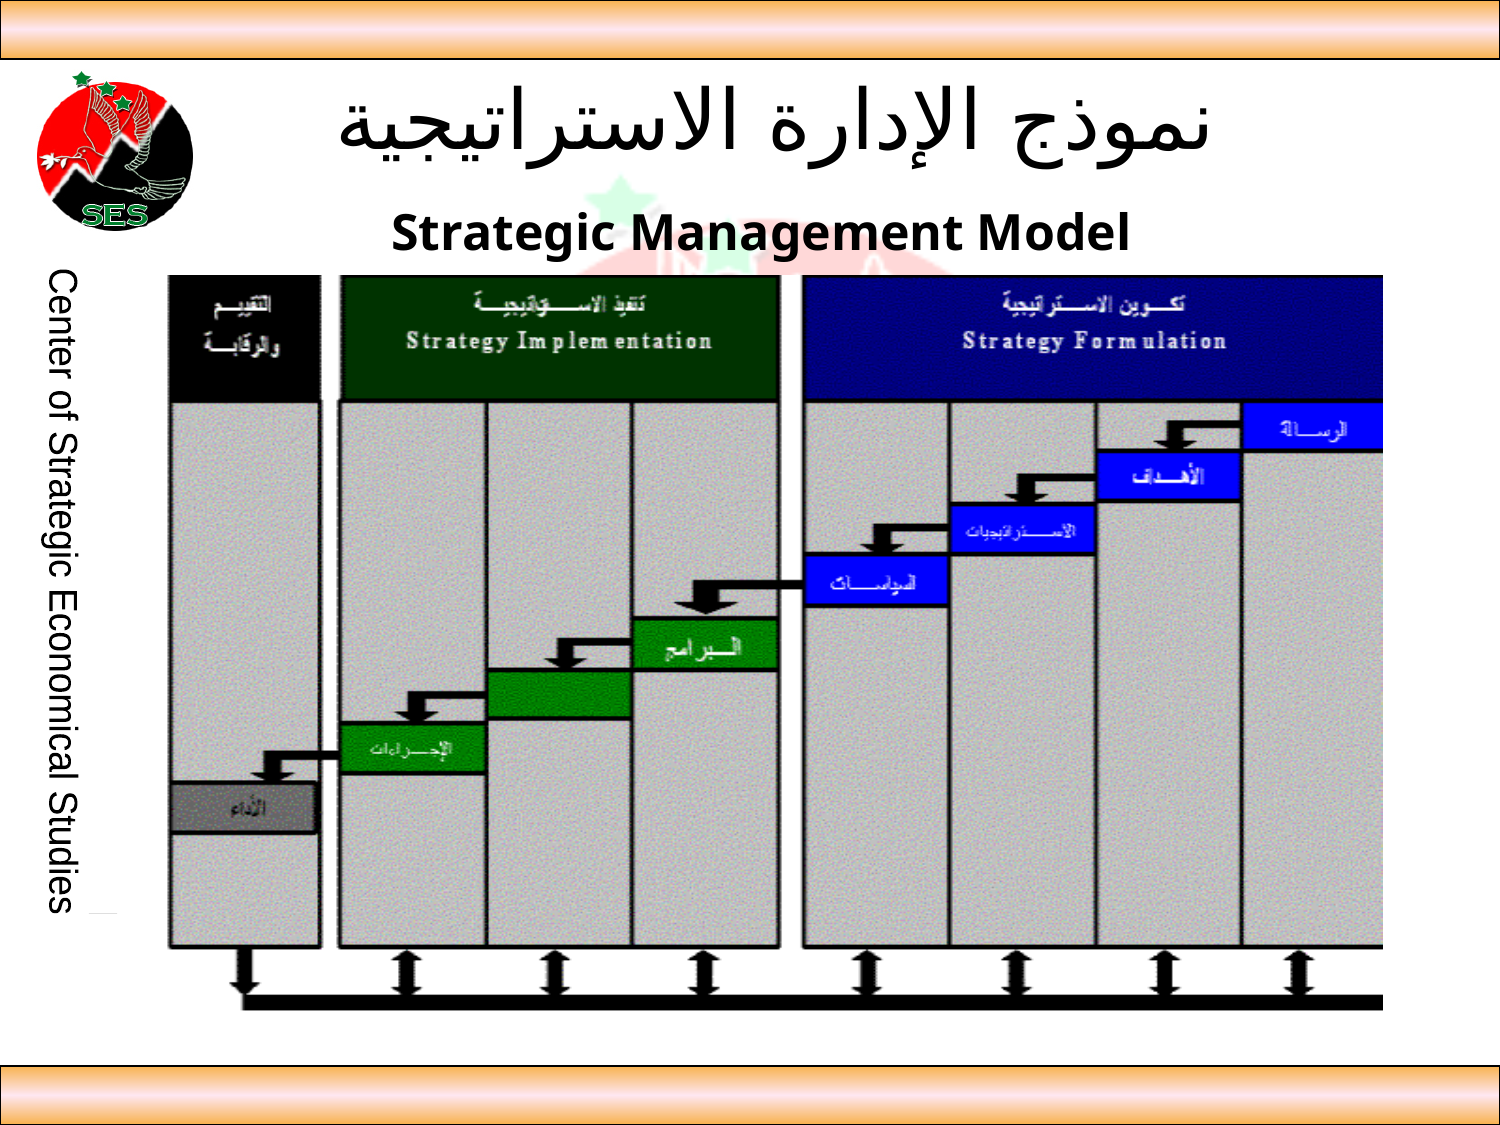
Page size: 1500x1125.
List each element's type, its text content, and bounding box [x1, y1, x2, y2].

picture [0, 62, 226, 238]
text_box نموذج الإدارة الاستراتيجية Strategic Management Model [246, 60, 1278, 274]
text_box [0, 0, 1500, 60]
text_box [0, 1065, 1500, 1125]
picture [165, 137, 1383, 1114]
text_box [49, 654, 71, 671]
